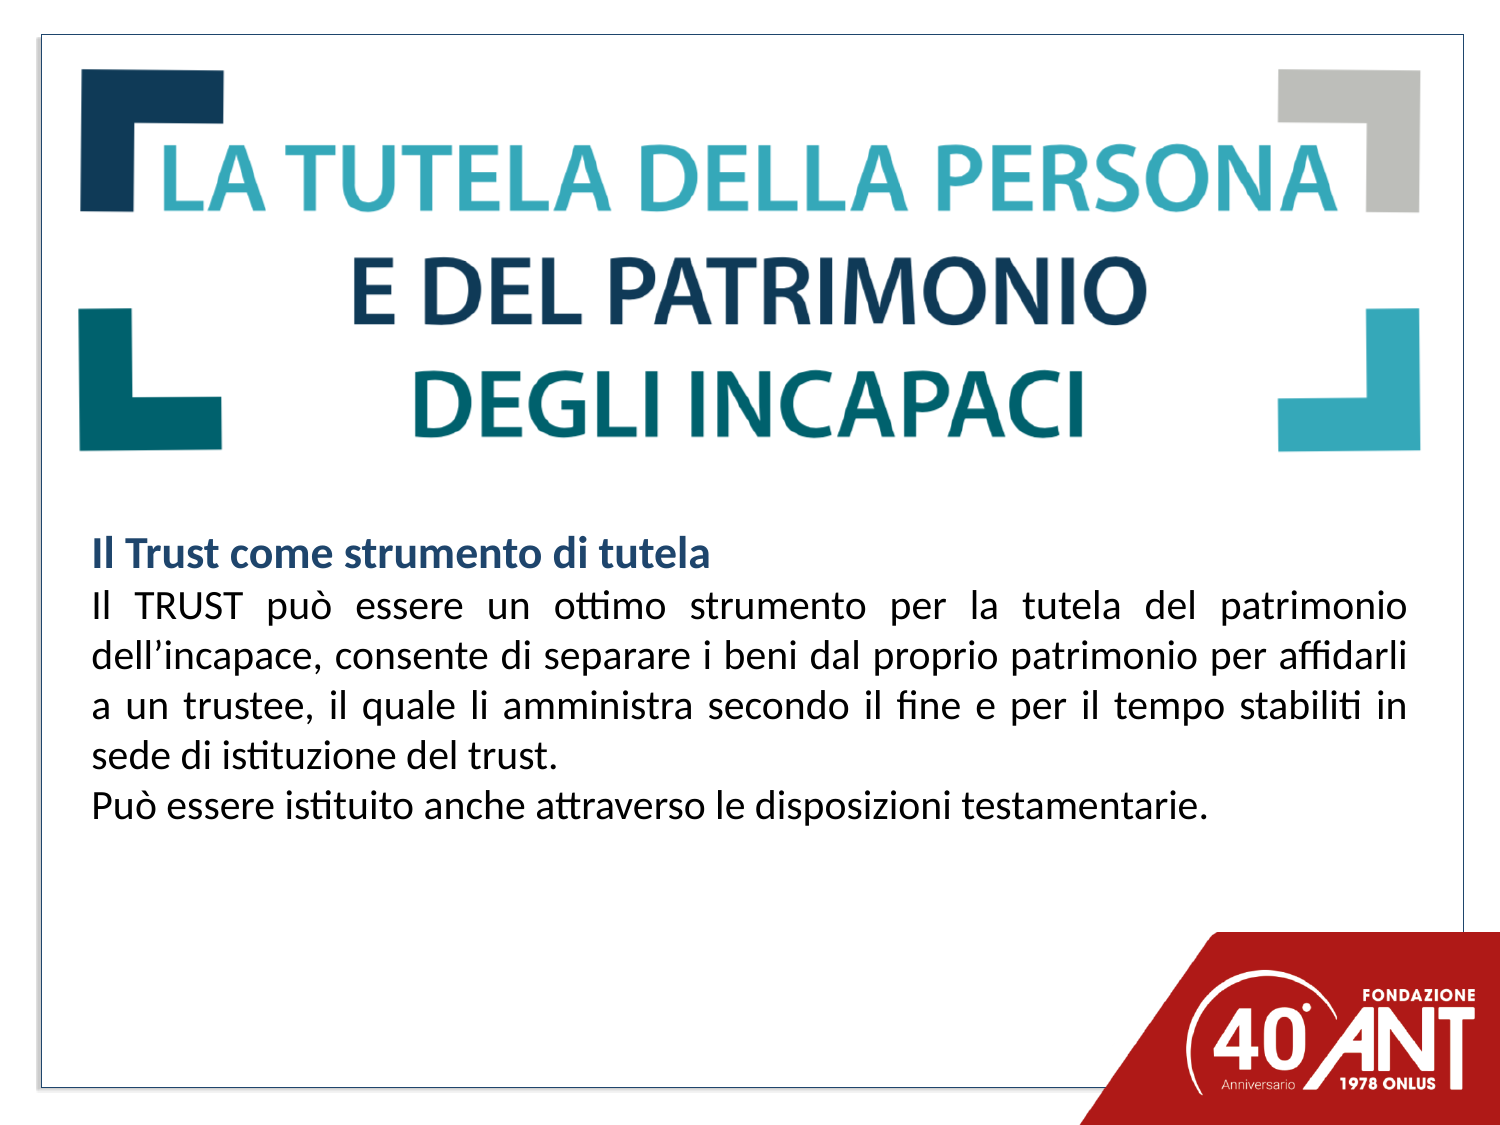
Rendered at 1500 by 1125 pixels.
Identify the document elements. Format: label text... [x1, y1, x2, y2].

text_box Il Trust come strumento di tutela Il TRUST può essere un ottimo strumento per la tutela del patrimonio dell’incapace, consente di separare i beni dal proprio patrimonio per affidarli a un trustee, il quale li amministra secondo il fine e per il tempo stabiliti in sede di istituzione del trust. Può essere istituito anche attraverso le disposizioni testamentarie. [76, 515, 1424, 886]
picture [1076, 932, 1500, 1125]
picture [76, 66, 1424, 455]
